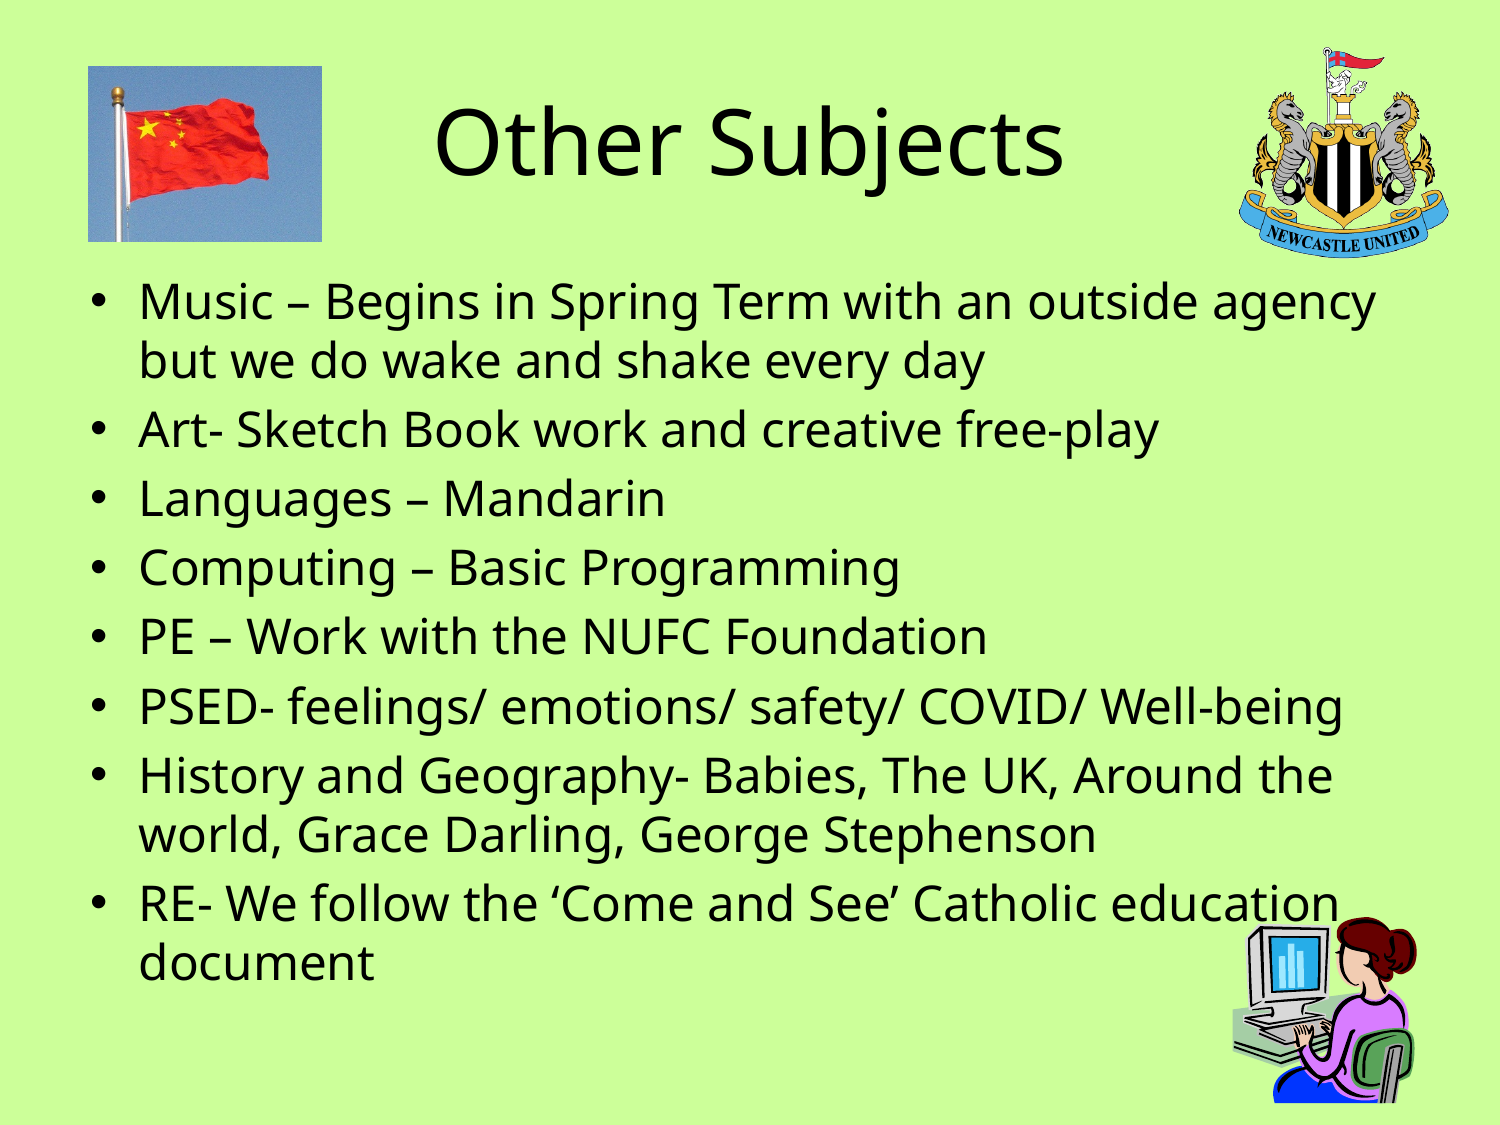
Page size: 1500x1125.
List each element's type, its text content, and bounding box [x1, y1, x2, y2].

picture [88, 66, 322, 242]
list Music – Begins in Spring Term with an outside agency but we do wake and shake every day Art- Sketch Book work and creative free-play Languages – Mandarin Computing – Basic Programming PE – Work with the NUFC Foundation PSED- feelings/ emotions/ safety/ COVID/ Well-being History and Geography- Babies, The UK, Around the world, Grace Darling, George Stephenson RE- We follow the ‘Come and See’ Catholic education document [75, 262, 1425, 1005]
picture [1234, 43, 1453, 262]
title Other Subjects [75, 45, 1230, 233]
picture [1232, 916, 1418, 1106]
